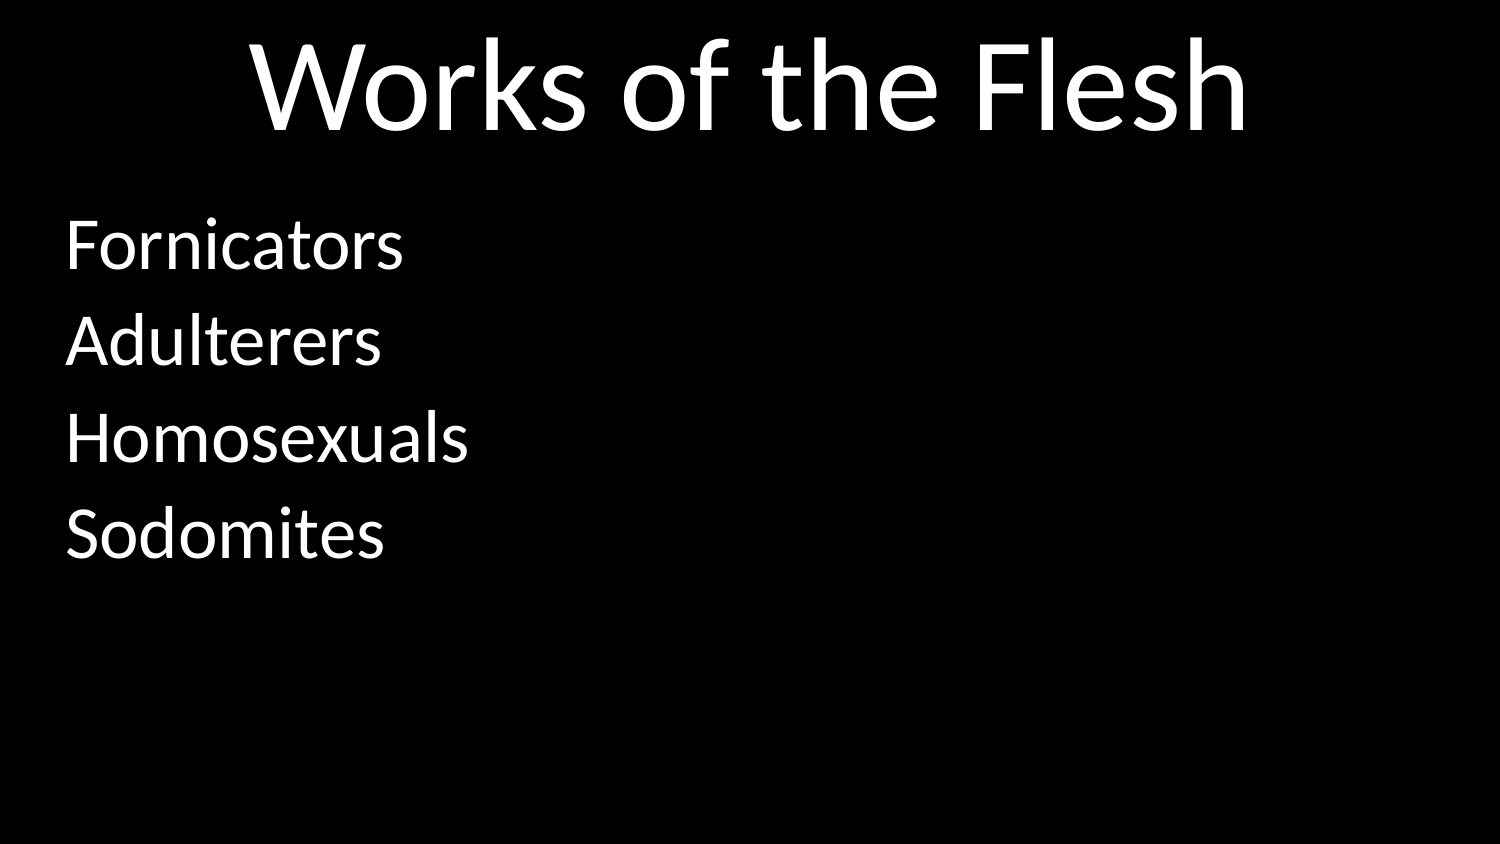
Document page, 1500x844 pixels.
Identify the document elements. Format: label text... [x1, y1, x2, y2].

list Fornicators Adulterers Homosexuals Sodomites [50, 196, 500, 844]
title Works of the Flesh [0, 0, 1500, 175]
